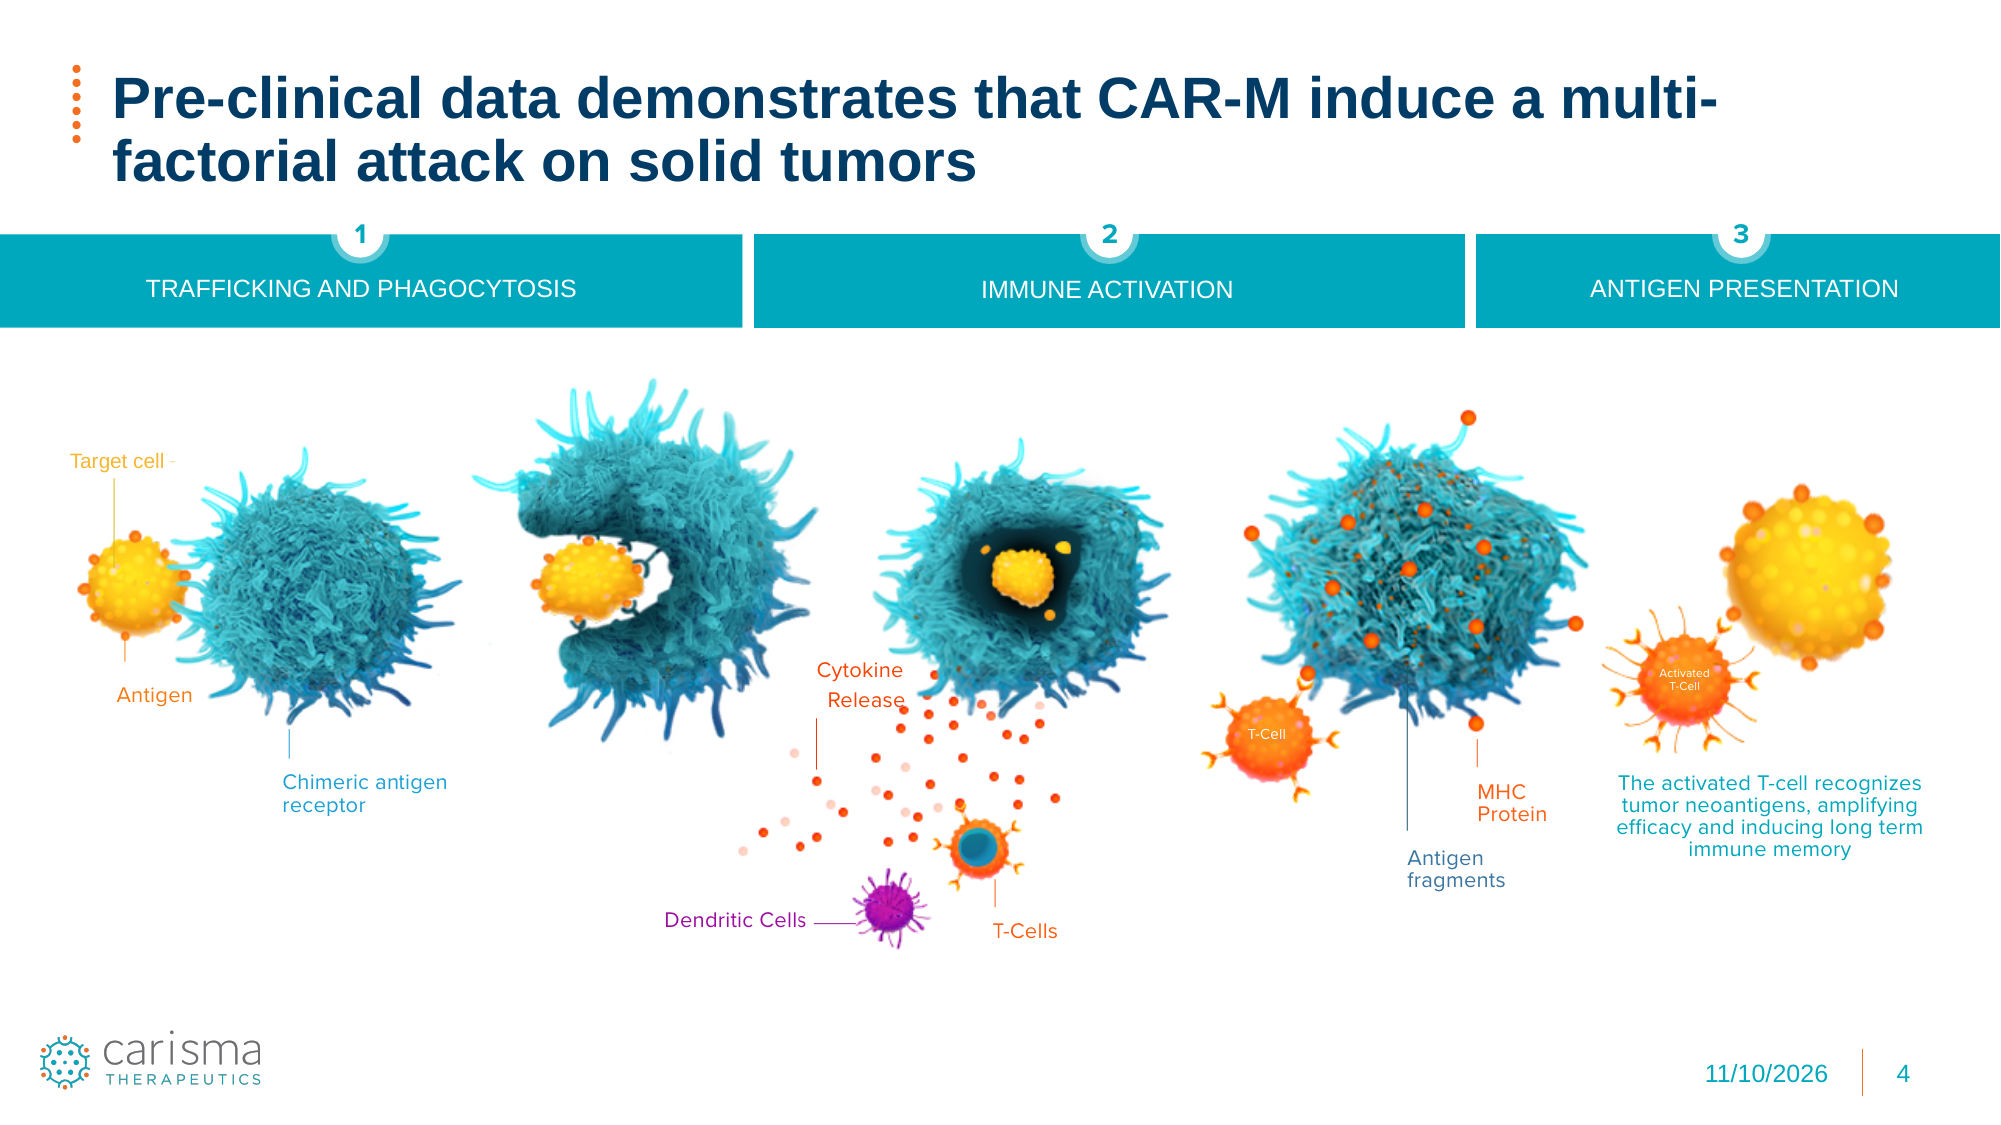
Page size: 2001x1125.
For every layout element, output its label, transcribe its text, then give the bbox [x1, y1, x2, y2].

picture [37, 1028, 263, 1092]
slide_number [1393, 1042, 1844, 1103]
picture [0, 211, 2000, 958]
title Pre-clinical data demonstrates that CAR-M induce a multi-factorial attack on solid tumors [98, 60, 1882, 211]
slide_number 4 [1881, 1042, 1960, 1103]
